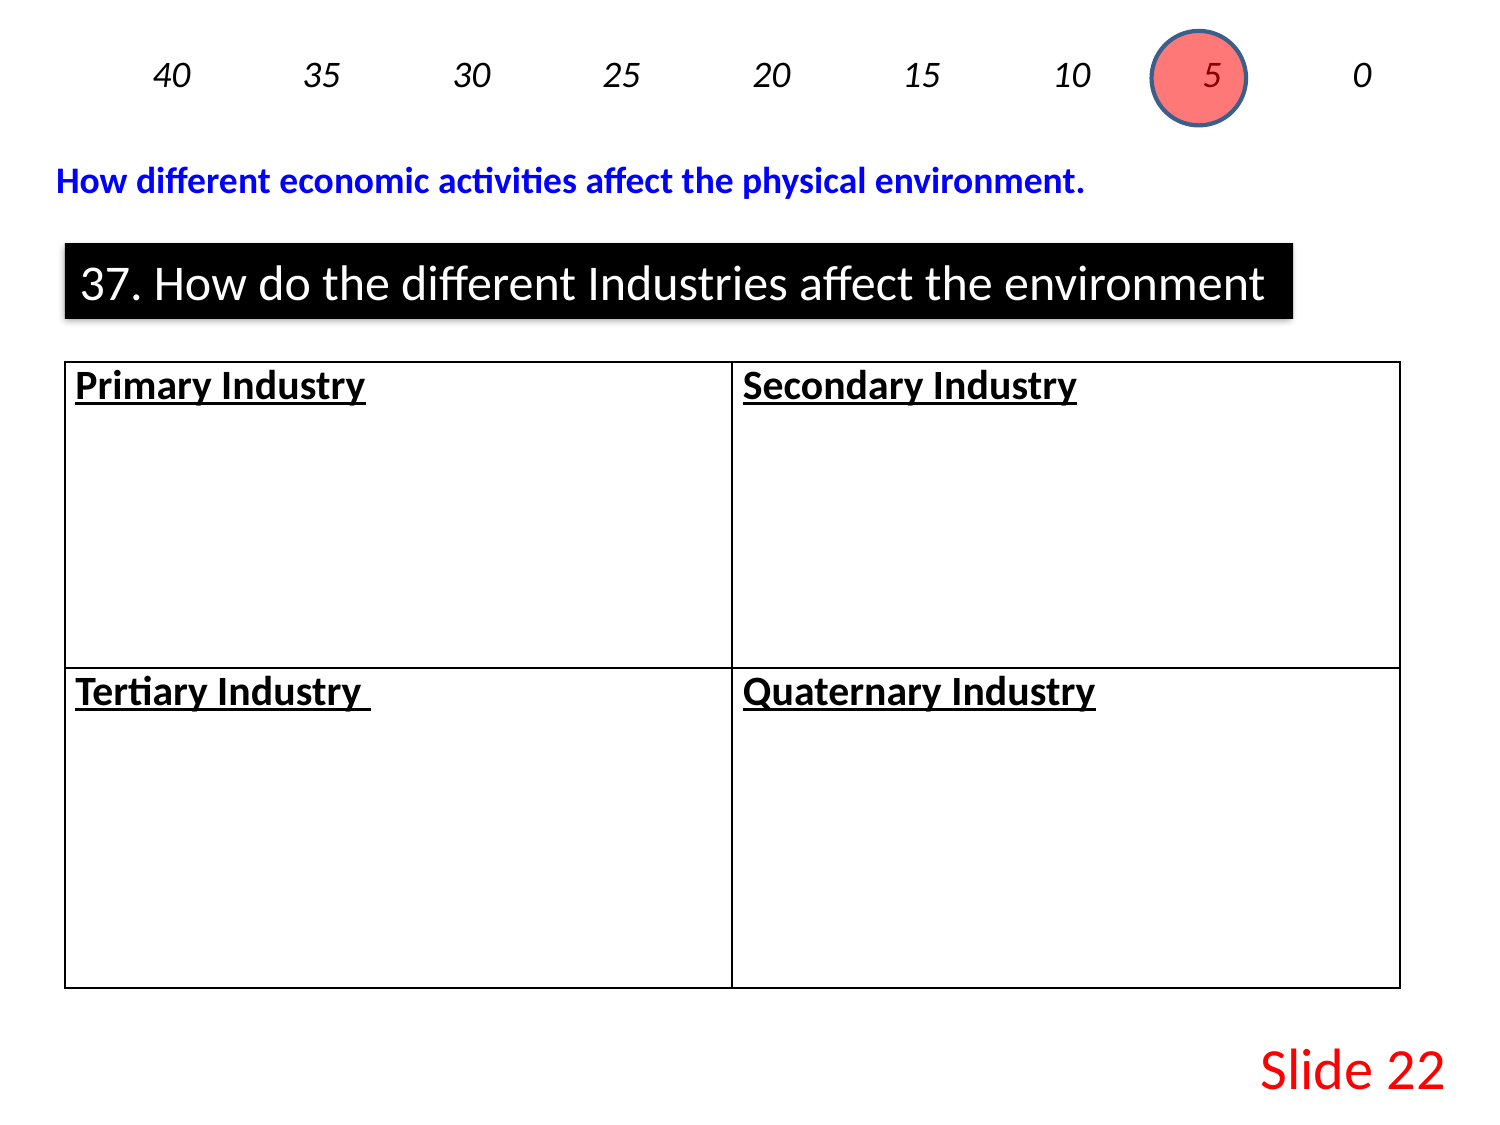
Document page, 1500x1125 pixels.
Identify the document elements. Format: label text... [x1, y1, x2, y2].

text_box 37. How do the different Industries affect the environment [64, 243, 1294, 319]
table_header Primary Industry [66, 363, 731, 667]
text_box [1149, 28, 1249, 128]
table_header Secondary Industry [733, 363, 1399, 667]
table_cell Quaternary Industry [733, 669, 1399, 987]
table_cell Tertiary Industry [66, 669, 731, 987]
text_box How different economic activities affect the physical environment. [41, 148, 1117, 209]
text_box 40 35 30 25 20 15 10 5 0 [100, 42, 1164, 103]
text_box Slide 22 [1246, 1023, 1485, 1125]
text_box 40 35 30 25 20 15 10 5 0 [1234, 42, 1424, 103]
